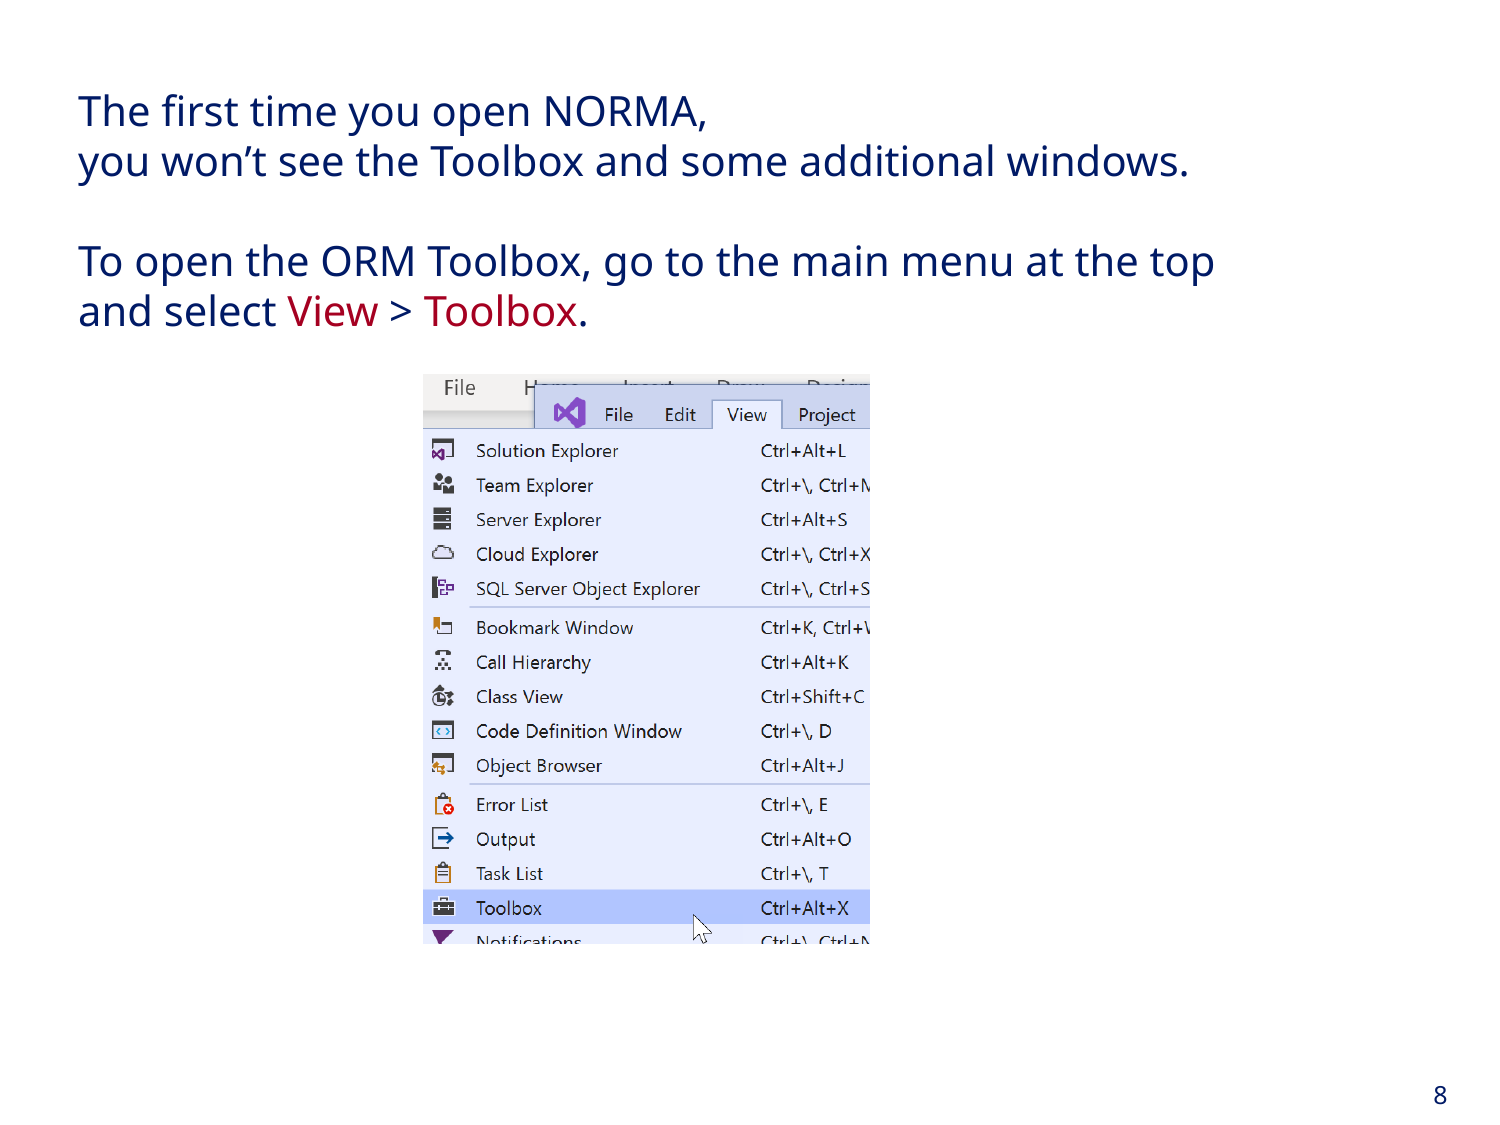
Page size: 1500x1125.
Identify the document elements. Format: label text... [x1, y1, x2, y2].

text_box The first time you open NORMA, you won’t see the Toolbox and some additional windows. To open the ORM Toolbox, go to the main menu at the top and select View > Toolbox. [63, 77, 1231, 343]
picture [423, 374, 871, 944]
slide_number 8 [1112, 1071, 1463, 1125]
